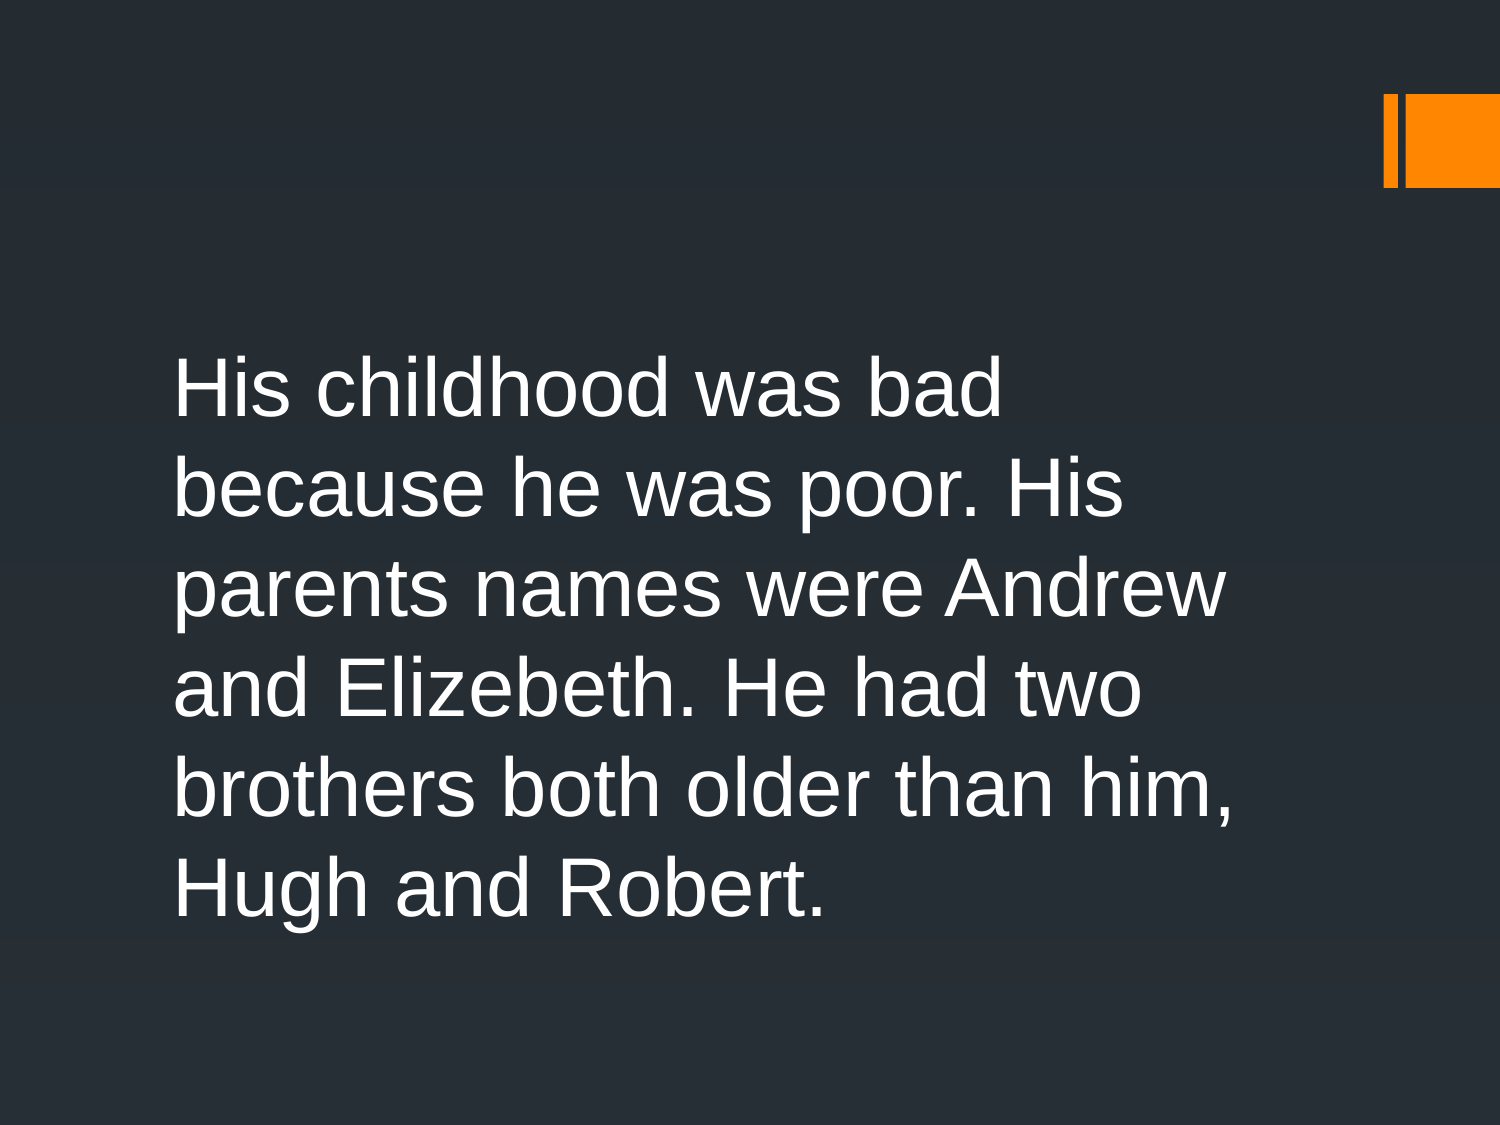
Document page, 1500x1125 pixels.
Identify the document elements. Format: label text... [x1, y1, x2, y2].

list His childhood was bad because he was poor. His parents names were Andrew and Elizebeth. He had two brothers both older than him, Hugh and Robert. [150, 325, 1350, 962]
